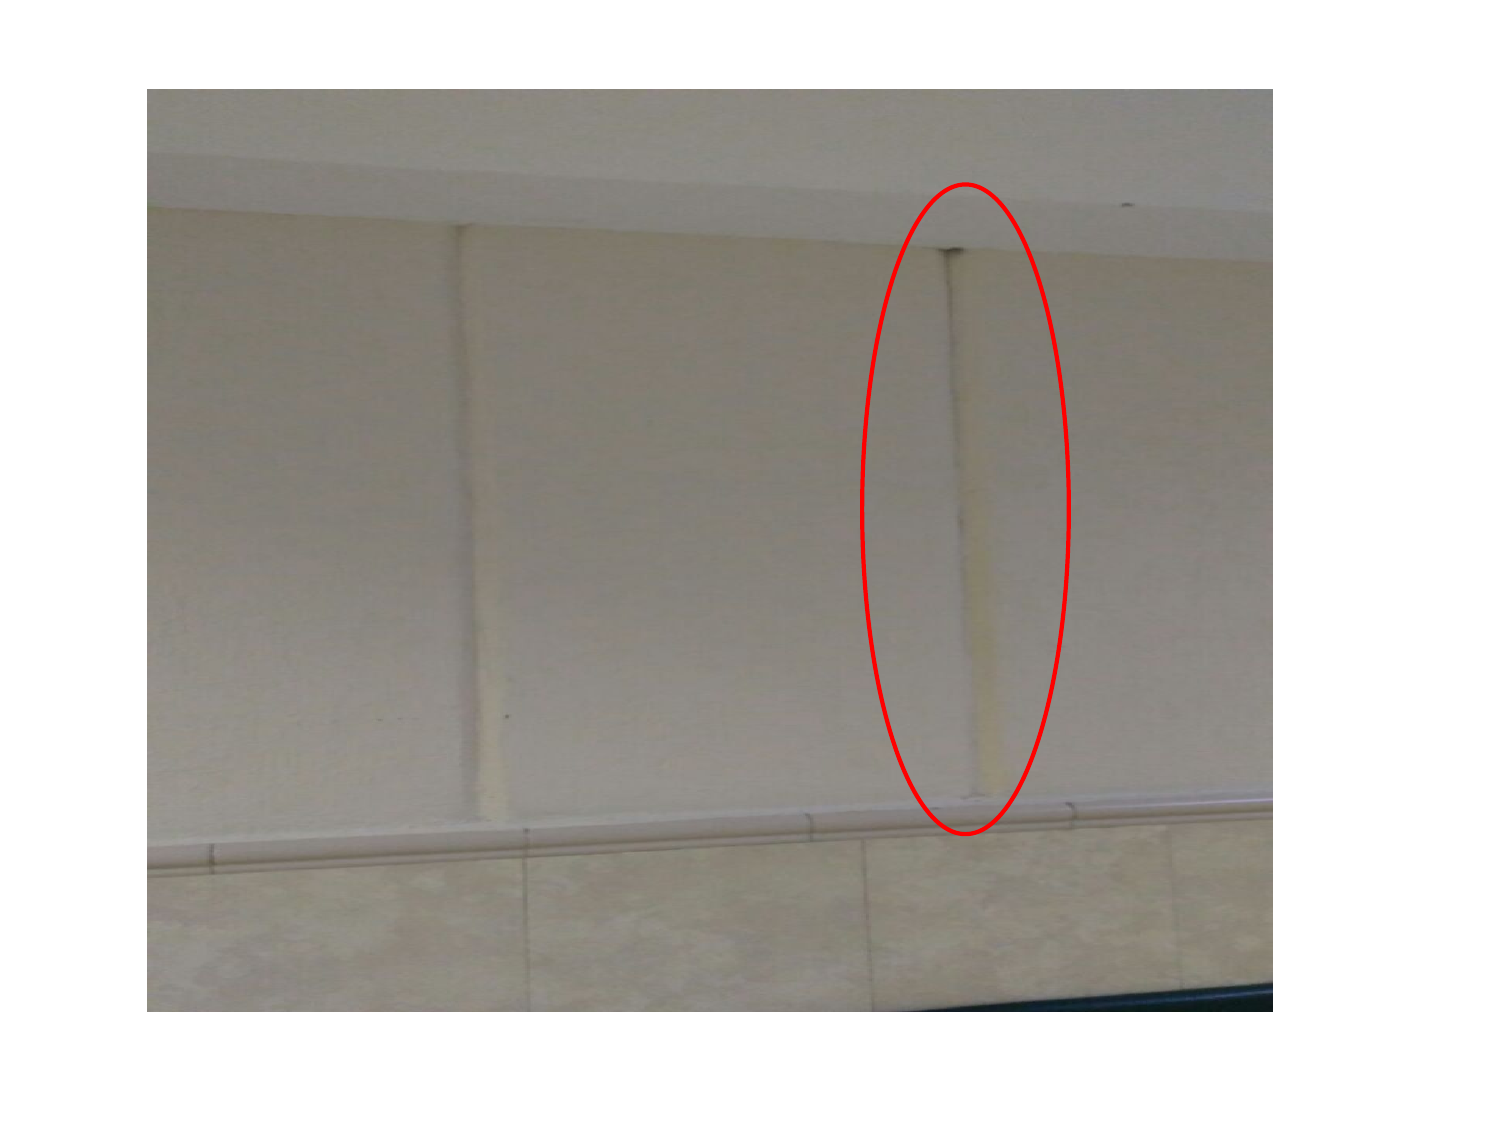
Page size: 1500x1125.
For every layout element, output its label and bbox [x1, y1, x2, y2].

picture [147, 89, 1273, 1012]
